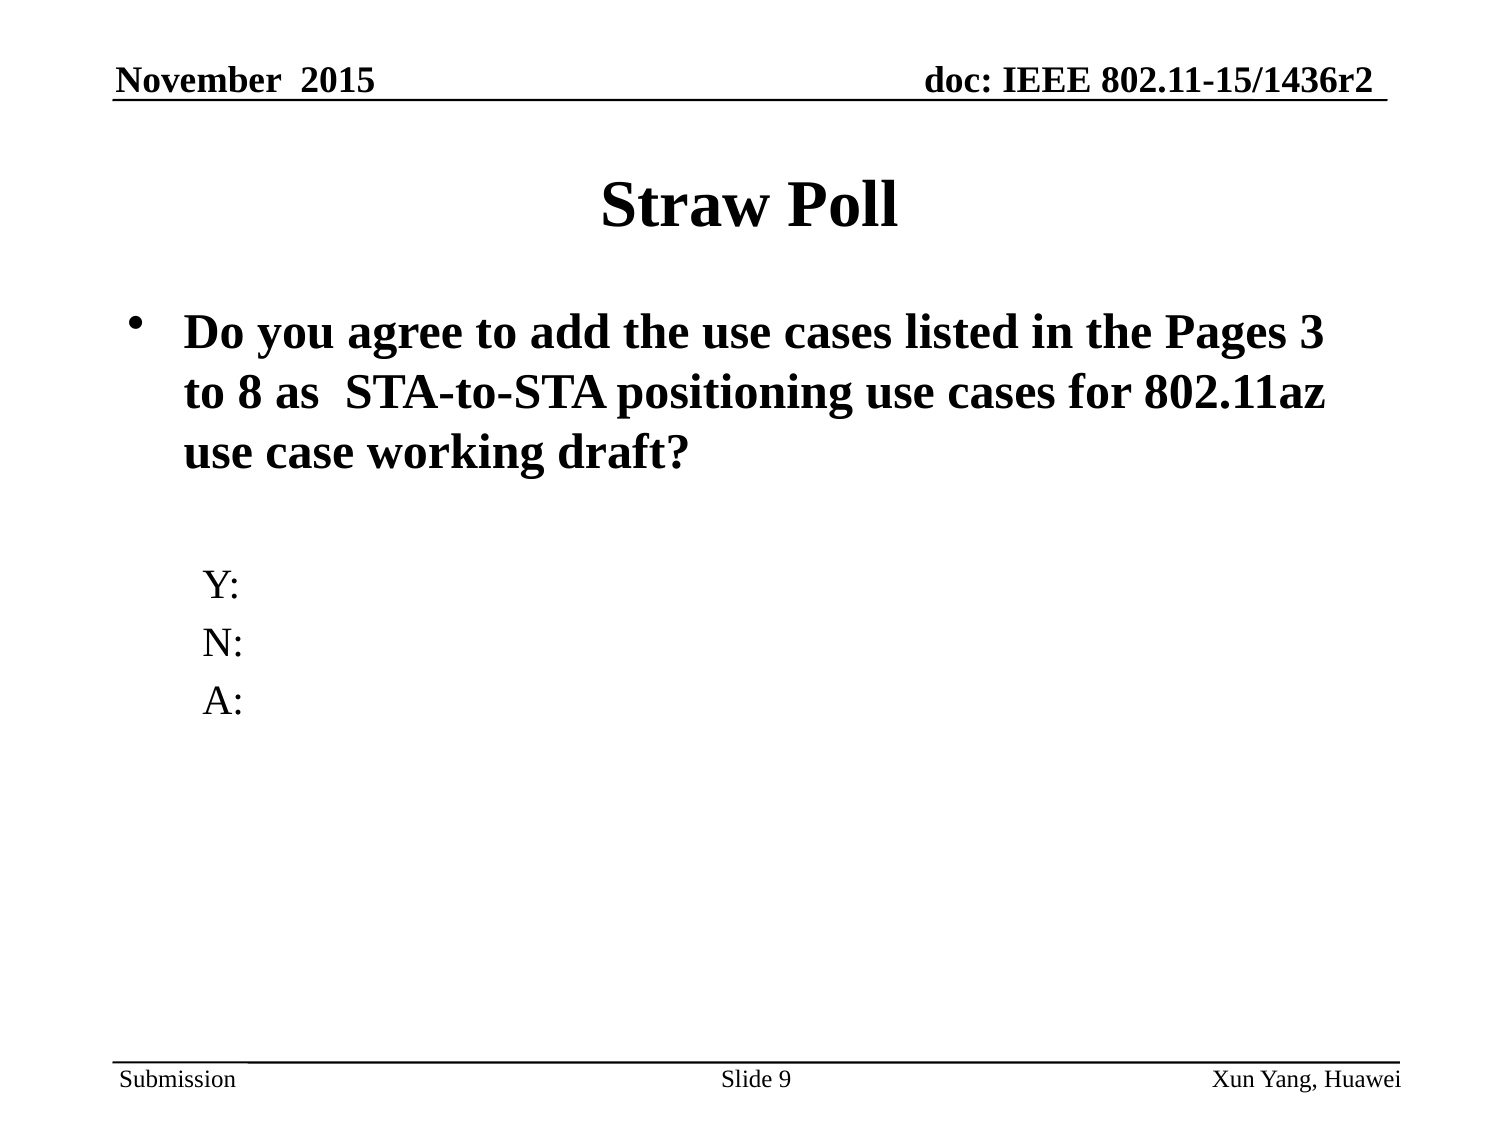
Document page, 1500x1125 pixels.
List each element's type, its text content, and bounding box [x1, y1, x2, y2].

footer Xun Yang, Huawei [1209, 1062, 1402, 1093]
list Do you agree to add the use cases listed in the Pages 3 to 8 as STA-to-STA positioning use cases for 802.11az use case working draft? Y: N: A: [112, 290, 1388, 966]
title Straw Poll [112, 112, 1388, 288]
slide_number Slide 9 [712, 1062, 801, 1093]
